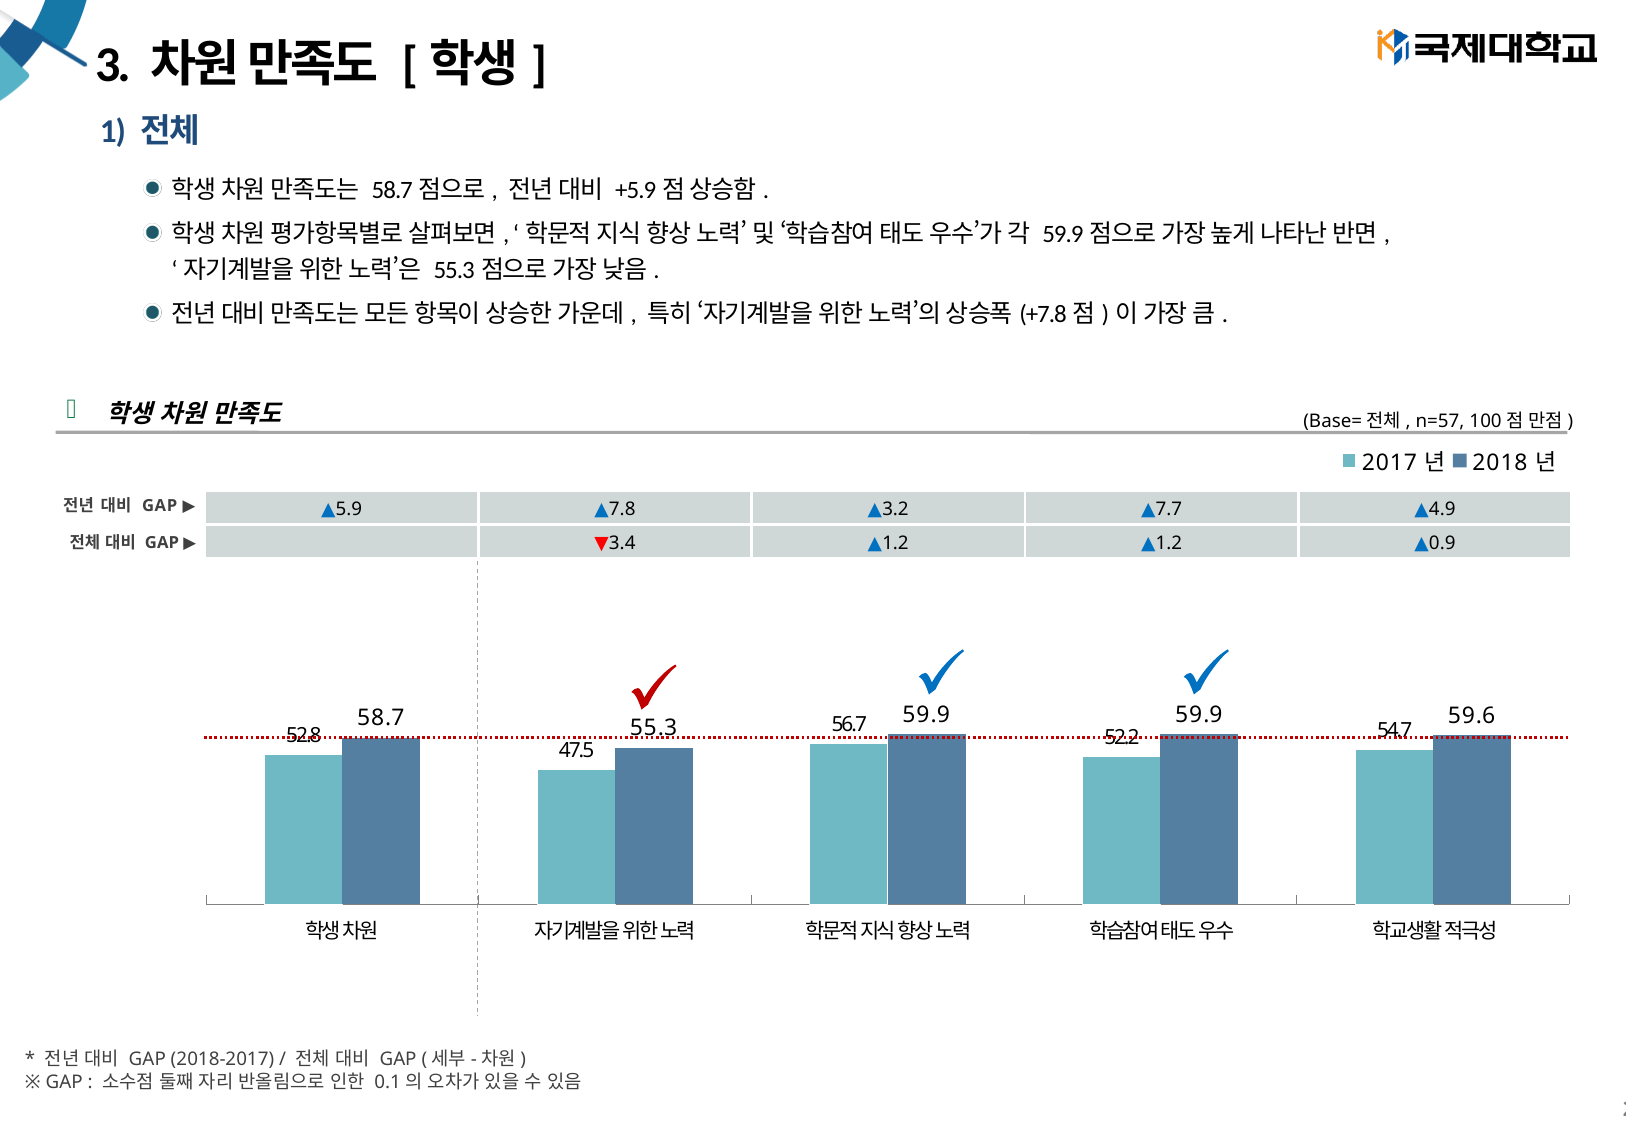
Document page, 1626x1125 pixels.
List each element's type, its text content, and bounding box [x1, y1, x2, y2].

table_header 학문적 지식 향상 노력 [752, 922, 1025, 945]
subtitle 1) 전체 [85, 99, 1223, 159]
text_box * 전년 대비 GAP (2018-2017) / 전체 대비 GAP (세부-차원) ※ GAP : 소수점 둘째 자리 반올림으로 인한 0.1의 오차가 있을 수 있음 [24, 1046, 682, 1092]
table_header 학생 차원 [205, 922, 474, 945]
picture [0, 0, 1625, 129]
table_header 학습참여 태도 우수 [1025, 922, 1298, 945]
chart [55, 430, 1582, 914]
picture [143, 223, 162, 242]
picture [143, 179, 162, 197]
list 학생 차원 만족도는 58.7점으로, 전년 대비 +5.9점 상승함. 학생 차원 평가항목별로 살펴보면, ‘학문적 지식 향상 노력’ 및 ‘학습참여 태도 우수’가 각 59.9점으로 가장 높게 나타난 반면, ‘자기계발을 위한 노력’은 55.3점으로 가장 낮음. 전년 대비 만족도는 모든 항목이 상승한 가운데, 특히 ‘자기계발을 위한 노력’의 상승폭(+7.8점)이 가장 큼. [128, 159, 1581, 206]
picture [143, 303, 162, 322]
table_header 자기계발을 위한 노력 [482, 922, 752, 945]
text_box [55, 396, 1568, 433]
title 3. 차원 만족도 [학생] [80, 23, 629, 100]
table_header 학교생활 적극성 [1298, 922, 1572, 945]
